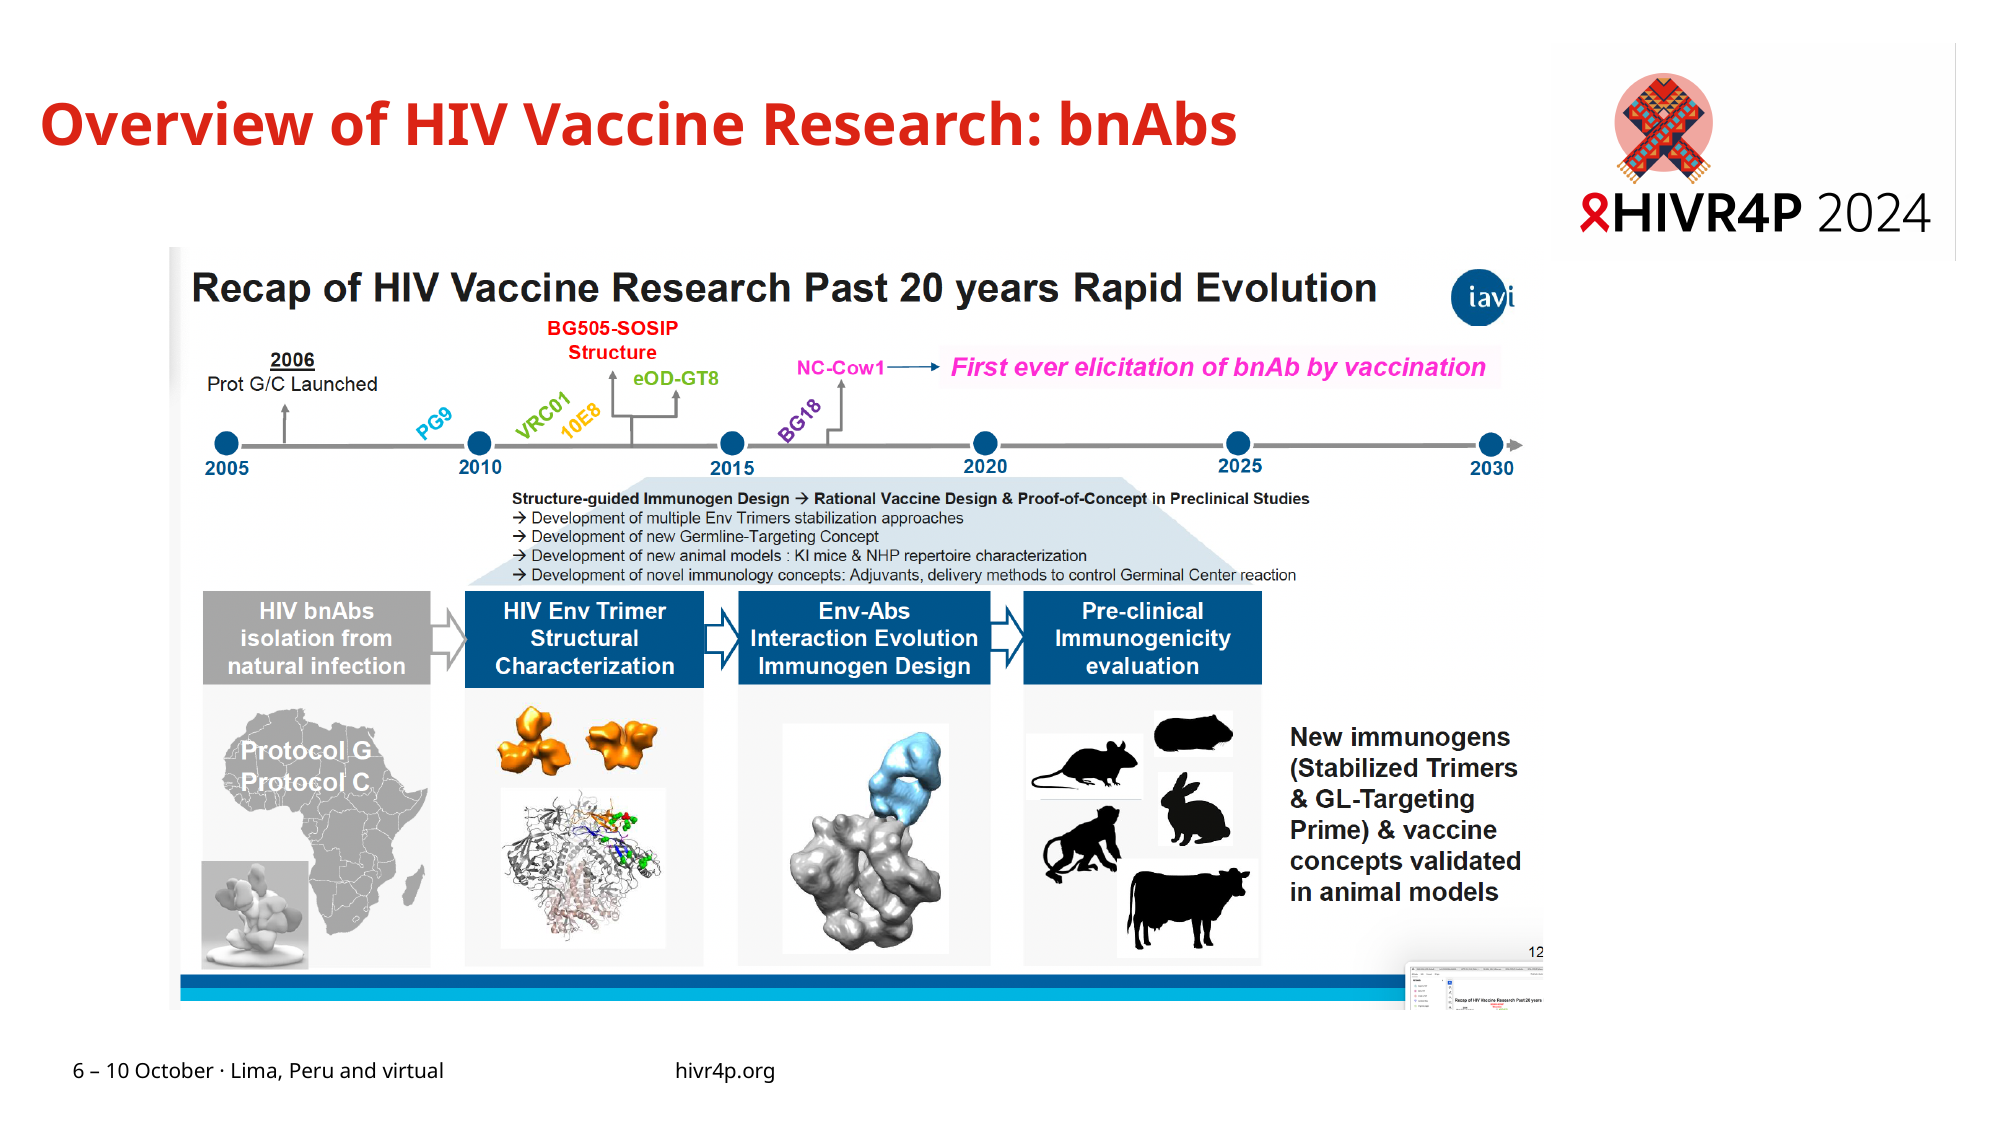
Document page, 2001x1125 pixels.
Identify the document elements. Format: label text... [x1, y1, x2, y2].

title Overview of HIV Vaccine Research: bnAbs [39, 95, 1526, 274]
picture [1551, 43, 1956, 261]
picture [169, 247, 1544, 1010]
